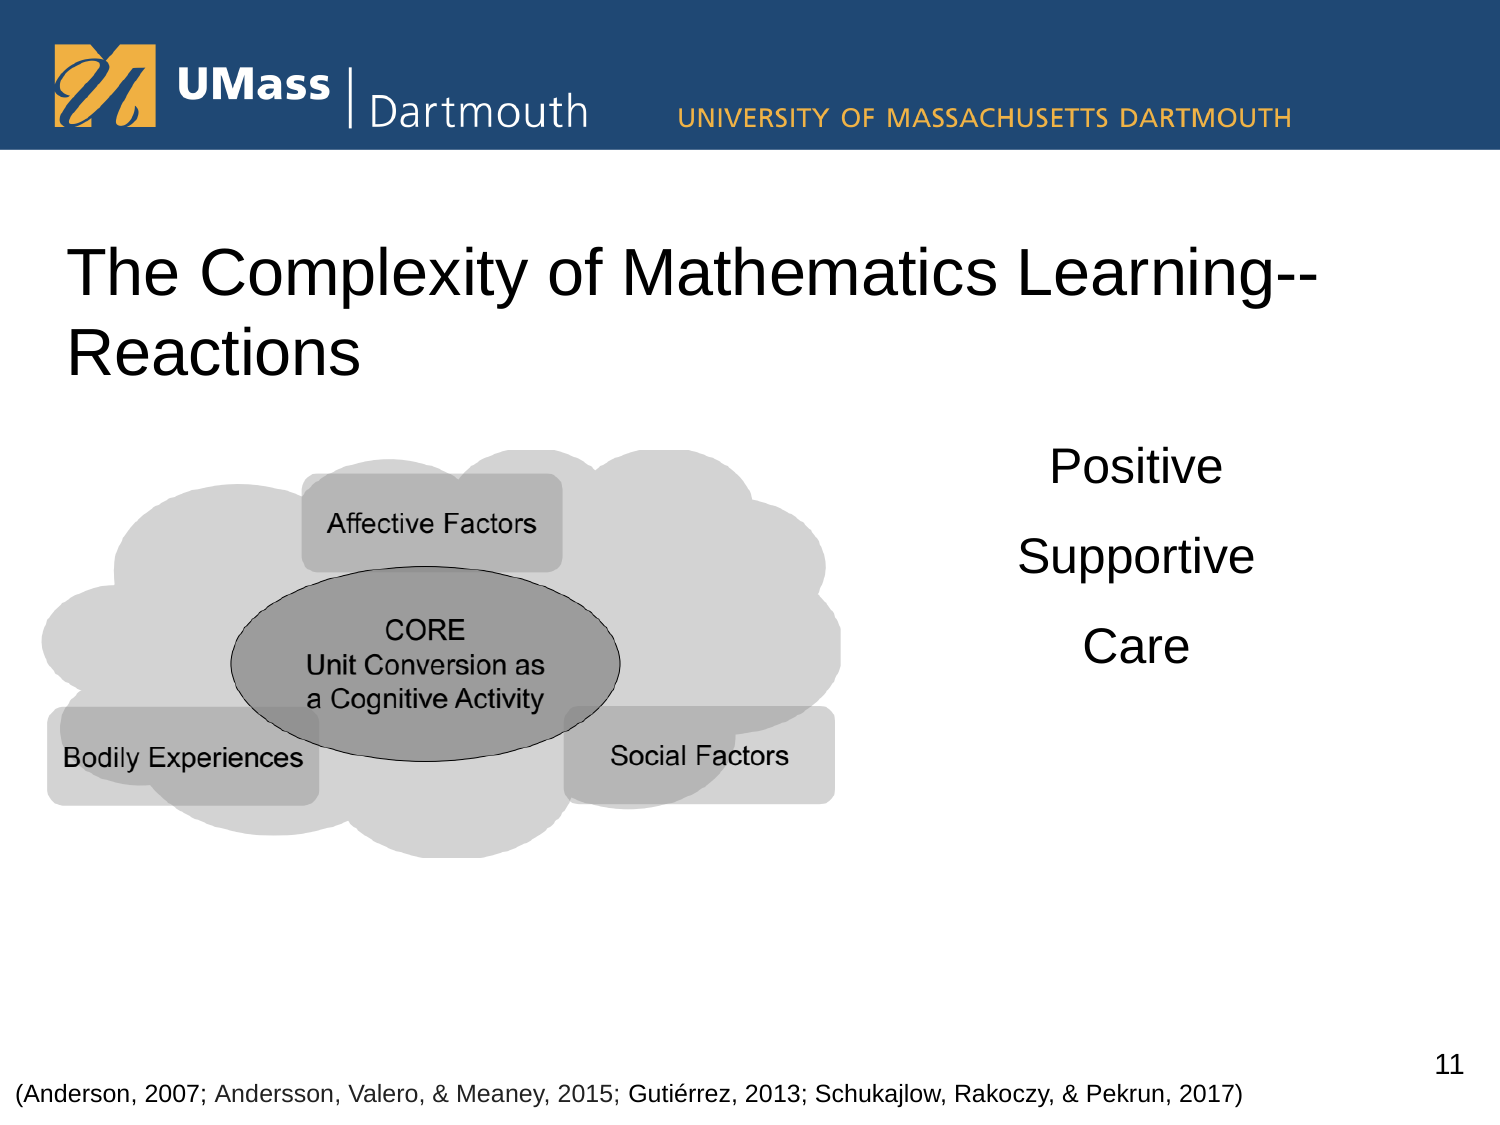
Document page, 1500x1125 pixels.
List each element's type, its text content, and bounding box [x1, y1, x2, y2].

picture [0, 0, 1500, 150]
text_box Positive Supportive Care [856, 388, 1417, 738]
text_box (Anderson, 2007; Andersson, Valero, & Meaney, 2015; Gutiérrez, 2013; Schukajlow, Rakoczy, & Pekrun, 2017) [0, 1062, 1281, 1125]
picture [39, 449, 841, 858]
title The Complexity of Mathematics Learning--Reactions [50, 213, 1450, 308]
slide_number 11 [1389, 1019, 1481, 1107]
